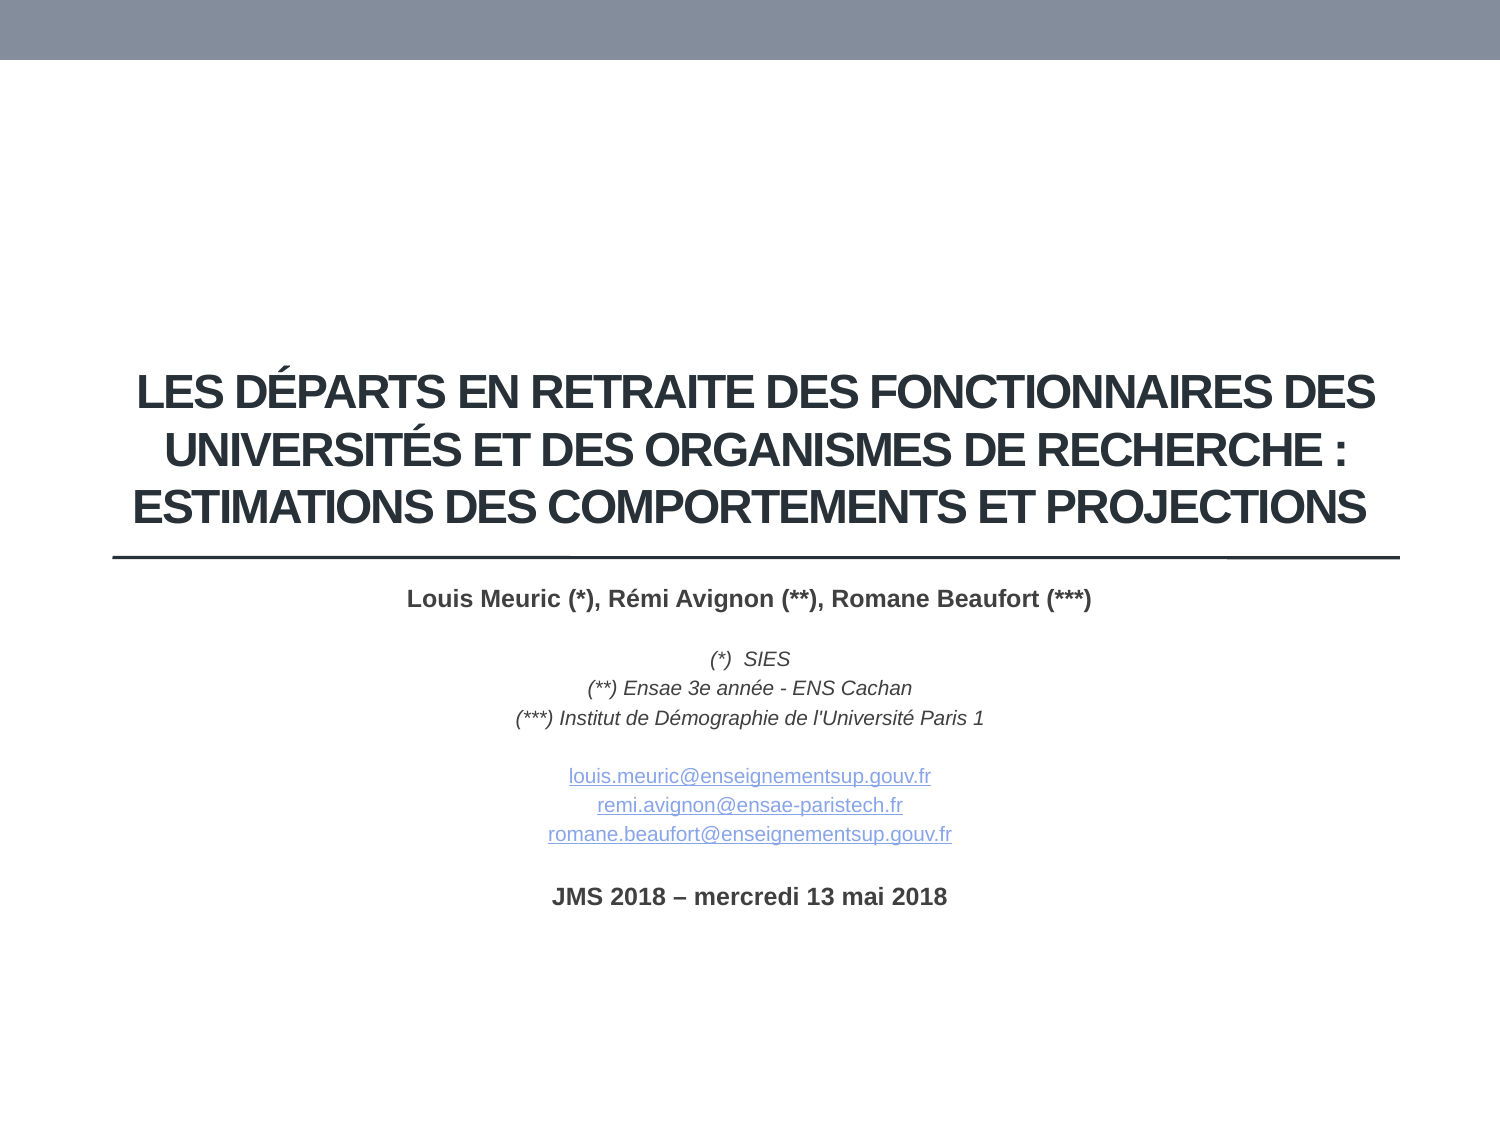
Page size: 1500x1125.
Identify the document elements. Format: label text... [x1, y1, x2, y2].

title Les départs en retraite des fonctionnaires des universités et des organismes de recherche : estimations des comportements et projections [112, 326, 1400, 542]
subtitle Louis Meuric (*), Rémi Avignon (**), Romane Beaufort (***) (*) SIES (**) Ensae 3e année - ENS Cachan (***) Institut de Démographie de l'Université Paris 1 louis.meuric@enseignementsup.gouv.fr remi.avignon@ensae-paristech.fr romane.beaufort@enseignementsup.gouv.fr JMS 2018 – mercredi 13 mai 2018 [112, 575, 1388, 965]
